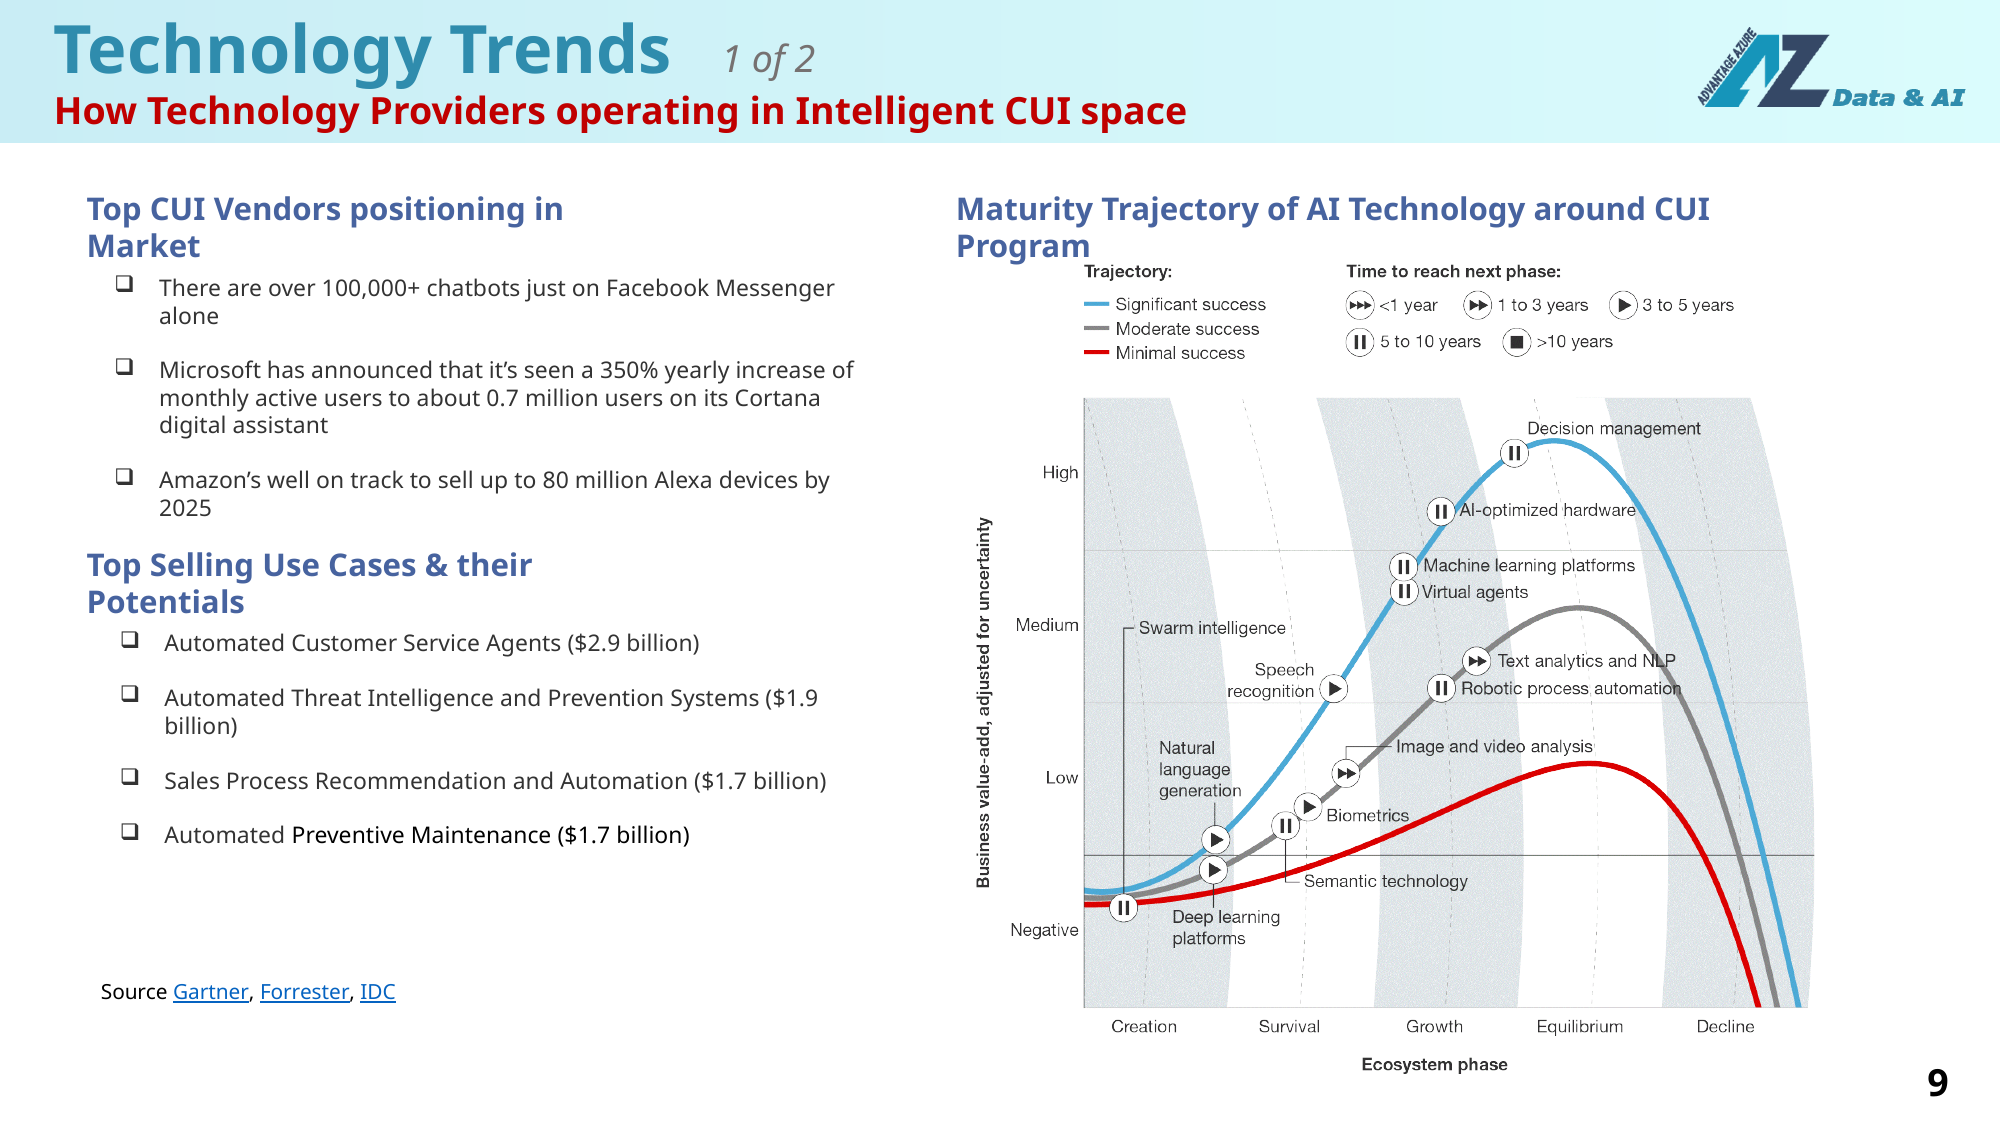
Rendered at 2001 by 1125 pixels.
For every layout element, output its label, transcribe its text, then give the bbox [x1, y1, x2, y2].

text_box Source Gartner, Forrester, IDC [86, 971, 411, 1015]
text_box Top Selling Use Cases & their Potentials [71, 537, 693, 627]
text_box Automated Customer Service Agents ($2.9 billion) Automated Threat Intelligence and Prevention Systems ($1.9 billion) Sales Process Recommendation and Automation ($1.7 billion) Automated Preventive Maintenance ($1.7 billion) [104, 621, 868, 856]
text_box 1 of 2 [579, 27, 831, 88]
text_box Technology Trends How Technology Providers operating in Intelligent CUI space [39, 0, 1633, 140]
text_box Top CUI Vendors positioning in Market [71, 181, 693, 272]
picture [1697, 27, 1979, 125]
text_box Maturity Trajectory of AI Technology around CUI Program [941, 181, 1867, 272]
text_box There are over 100,000+ chatbots just on Facebook Messenger alone Microsoft has announced that it’s seen a 350% yearly increase of monthly active users to about 0.7 million users on its Cortana digital assistant Amazon’s well on track to sell up to 80 million Alexa devices by 2025 [99, 266, 884, 529]
picture [963, 243, 1824, 1079]
